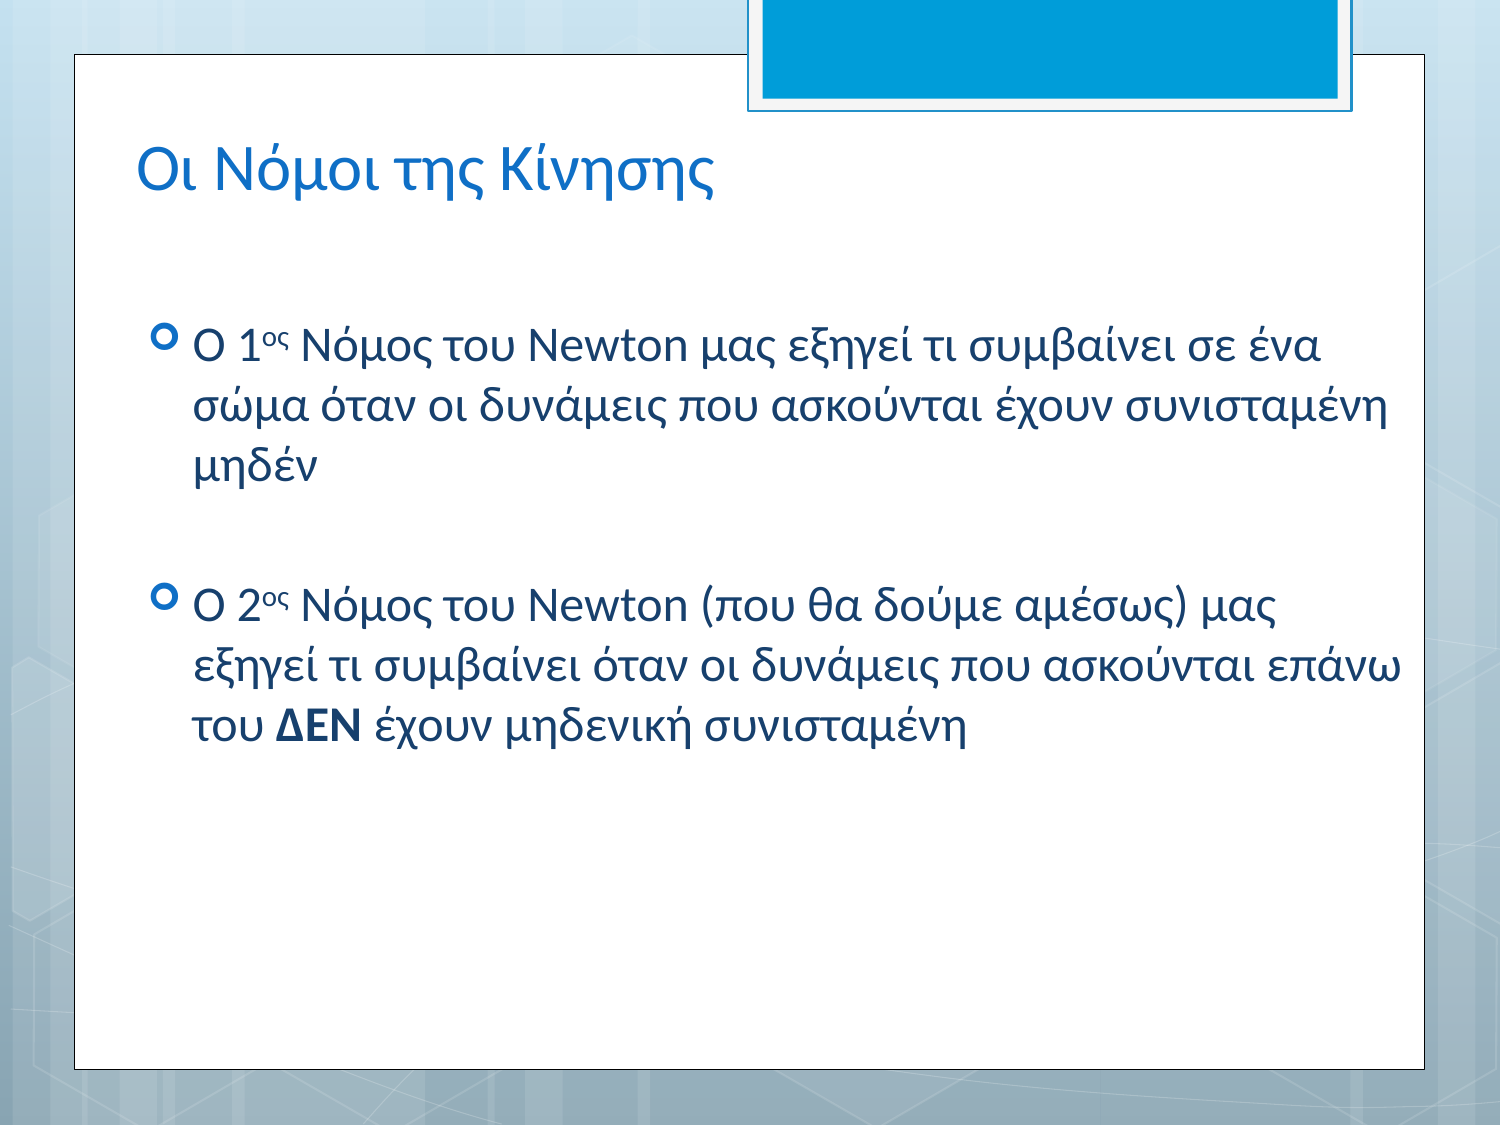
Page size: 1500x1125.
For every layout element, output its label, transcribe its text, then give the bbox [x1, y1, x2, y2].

list Ο 1ος Νόμος του Newton μας εξηγεί τι συμβαίνει σε ένα σώμα όταν οι δυνάμεις που ασκούνται έχουν συνισταμένη μηδέν Ο 2ος Νόμος του Newton (που θα δούμε αμέσως) μας εξηγεί τι συμβαίνει όταν οι δυνάμεις που ασκούνται επάνω του ΔΕΝ έχουν μηδενική συνισταμένη [121, 304, 1425, 986]
title Οι Νόμοι της Κίνησης [121, 116, 1338, 212]
